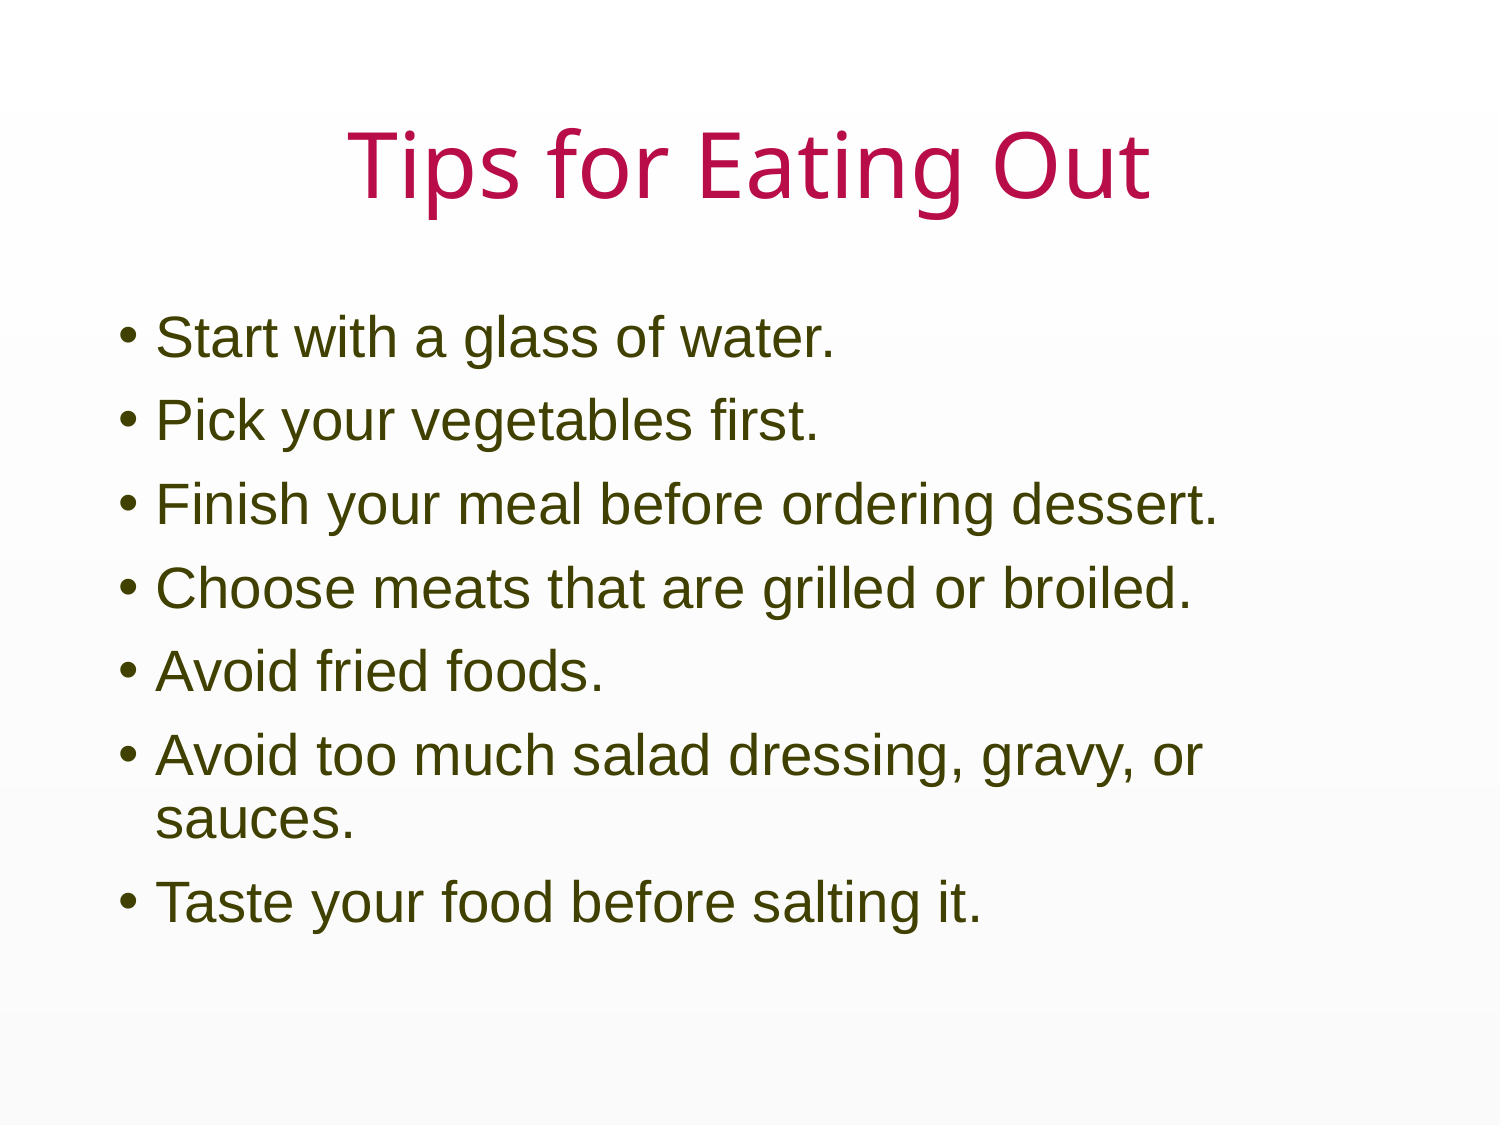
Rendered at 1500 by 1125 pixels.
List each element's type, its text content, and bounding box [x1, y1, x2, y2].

list Start with a glass of water. Pick your vegetables first. Finish your meal before ordering dessert. Choose meats that are grilled or broiled. Avoid fried foods. Avoid too much salad dressing, gravy, or sauces. Taste your food before salting it. [103, 299, 1397, 1014]
title Tips for Eating Out [103, 59, 1397, 278]
